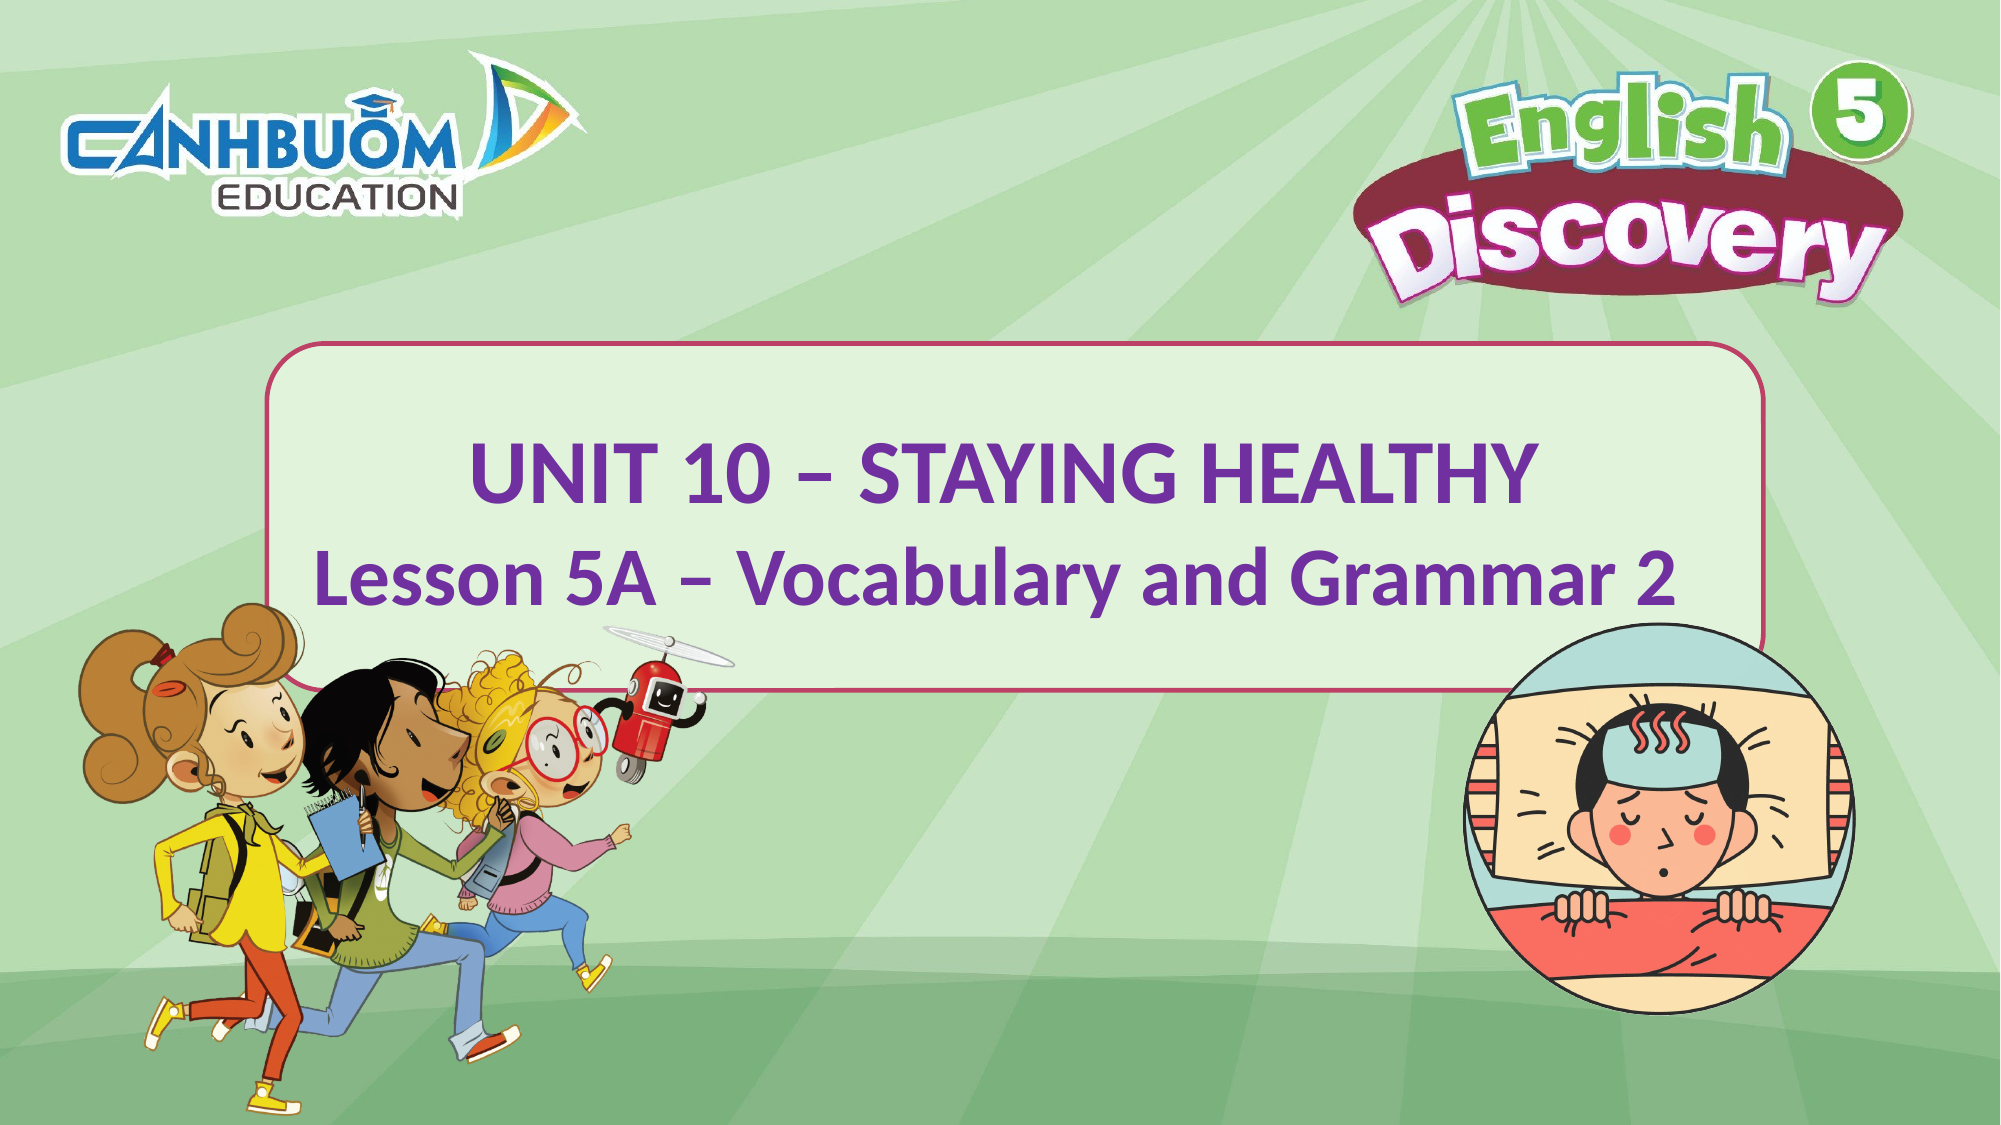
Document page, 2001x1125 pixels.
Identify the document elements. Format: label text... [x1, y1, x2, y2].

picture [0, 0, 2001, 1125]
text_box UNIT 10 – STAYING HEALTHY Lesson 5A – Vocabulary and Grammar 2 [265, 342, 1765, 692]
